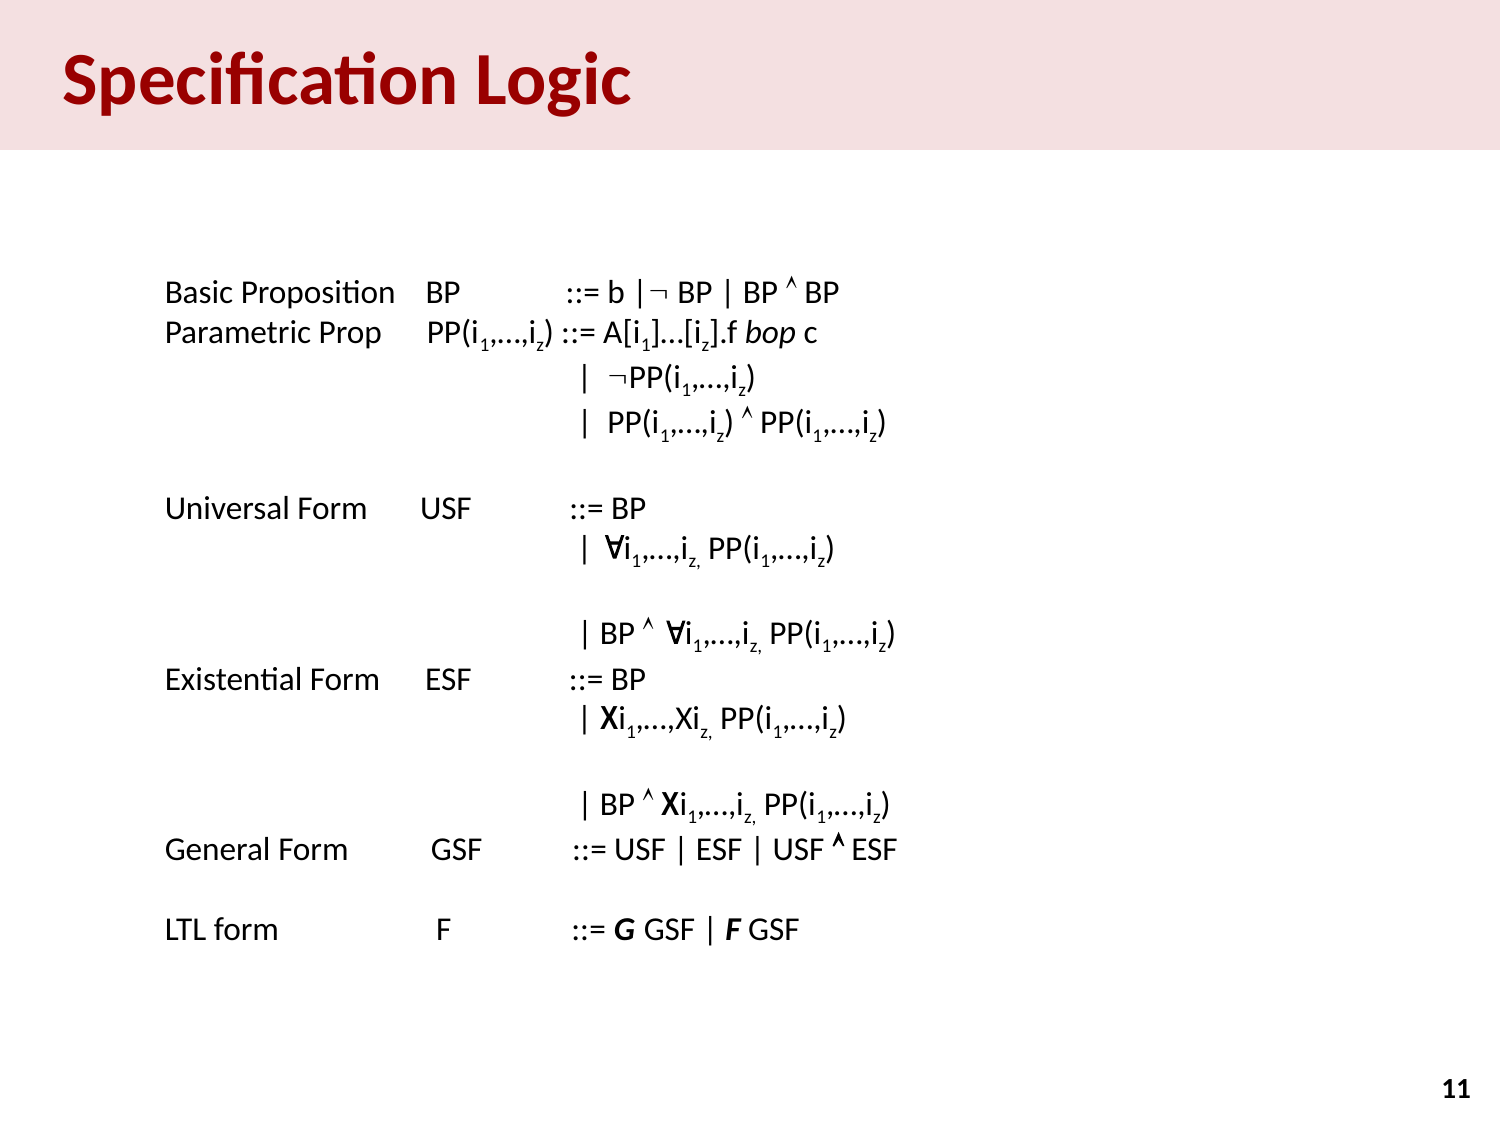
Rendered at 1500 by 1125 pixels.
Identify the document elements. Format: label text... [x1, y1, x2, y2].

title Specification Logic [0, 0, 1500, 151]
text_box Basic Proposition BP ::= b | BP | BP  BP Parametric Prop PP(i1,…,iz) ::= A[i1]…[iz].f bop c | PP(i1,…,iz) | PP(i1,…,iz)  PP(i1,…,iz) Universal Form USF ::= BP | i1,…,iz, PP(i1,…,iz) | BP  i1,…,iz, PP(i1,…,iz) Existential Form ESF ::= BP | Xi1,…,Xiz, PP(i1,…,iz) | BP  Xi1,…,iz, PP(i1,…,iz) General Form GSF ::= USF | ESF | USF  ESF LTL form F ::= G GSF | F GSF [150, 262, 1075, 1035]
